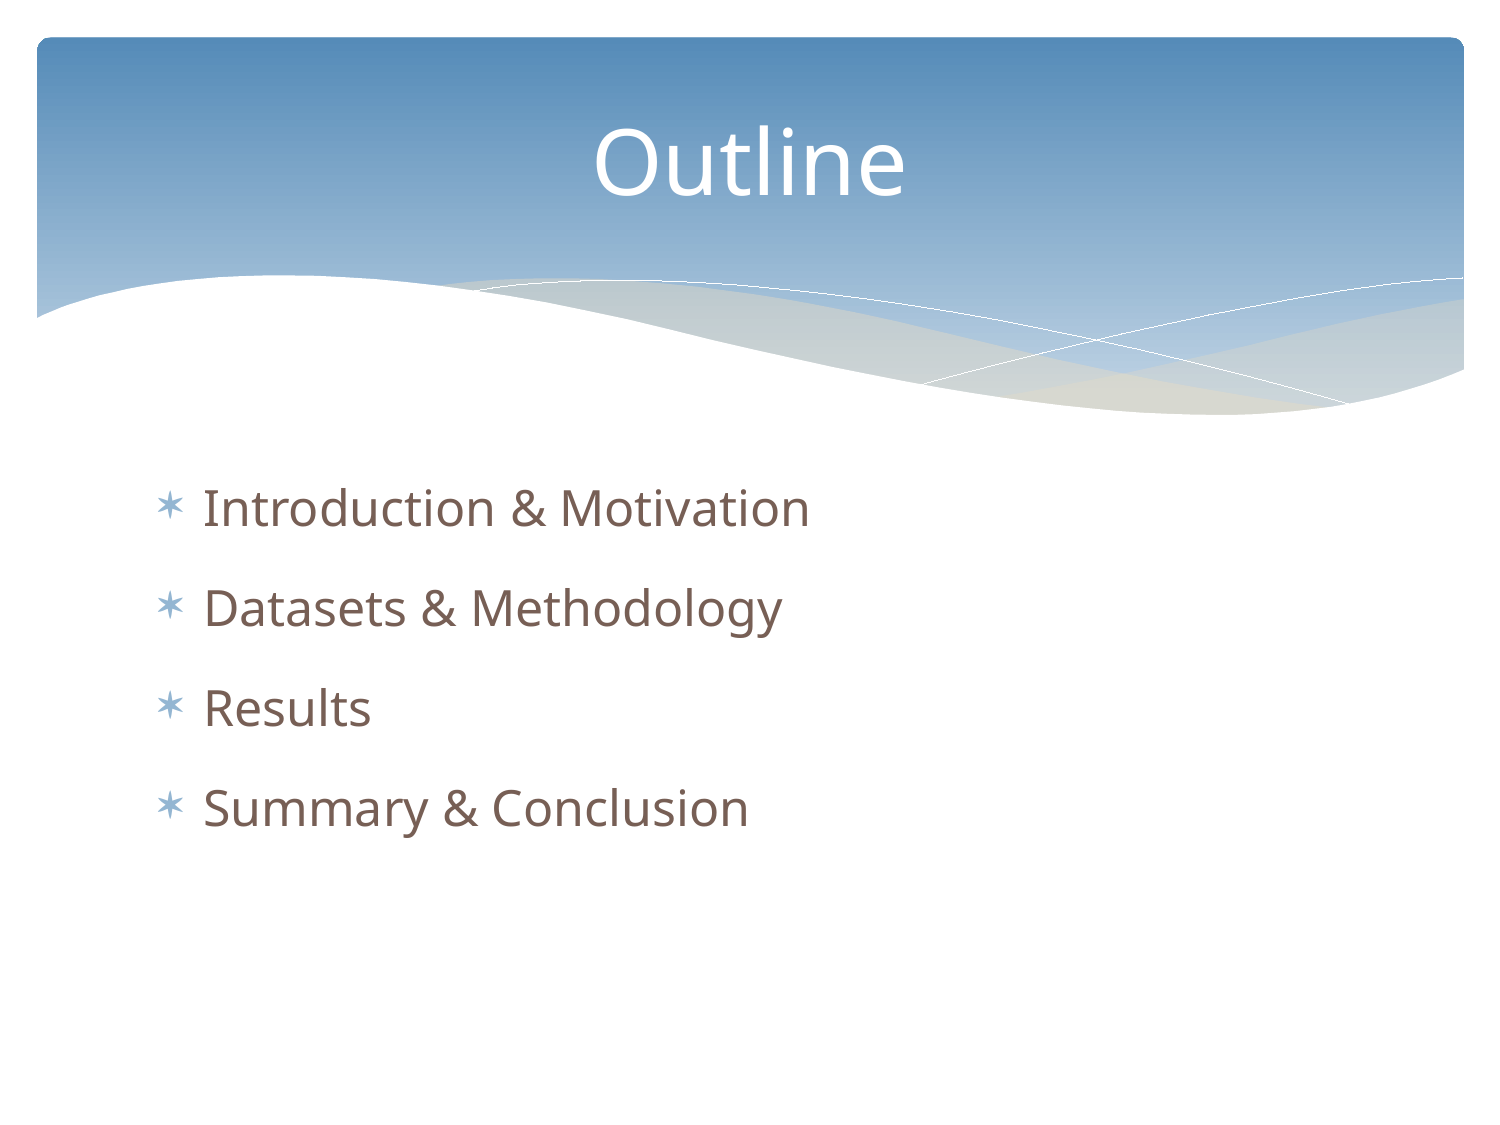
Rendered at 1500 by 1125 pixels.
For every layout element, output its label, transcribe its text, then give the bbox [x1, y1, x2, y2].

list Introduction & Motivation Datasets & Methodology Results Summary & Conclusion [143, 438, 1359, 1005]
title Outline [75, 55, 1425, 261]
